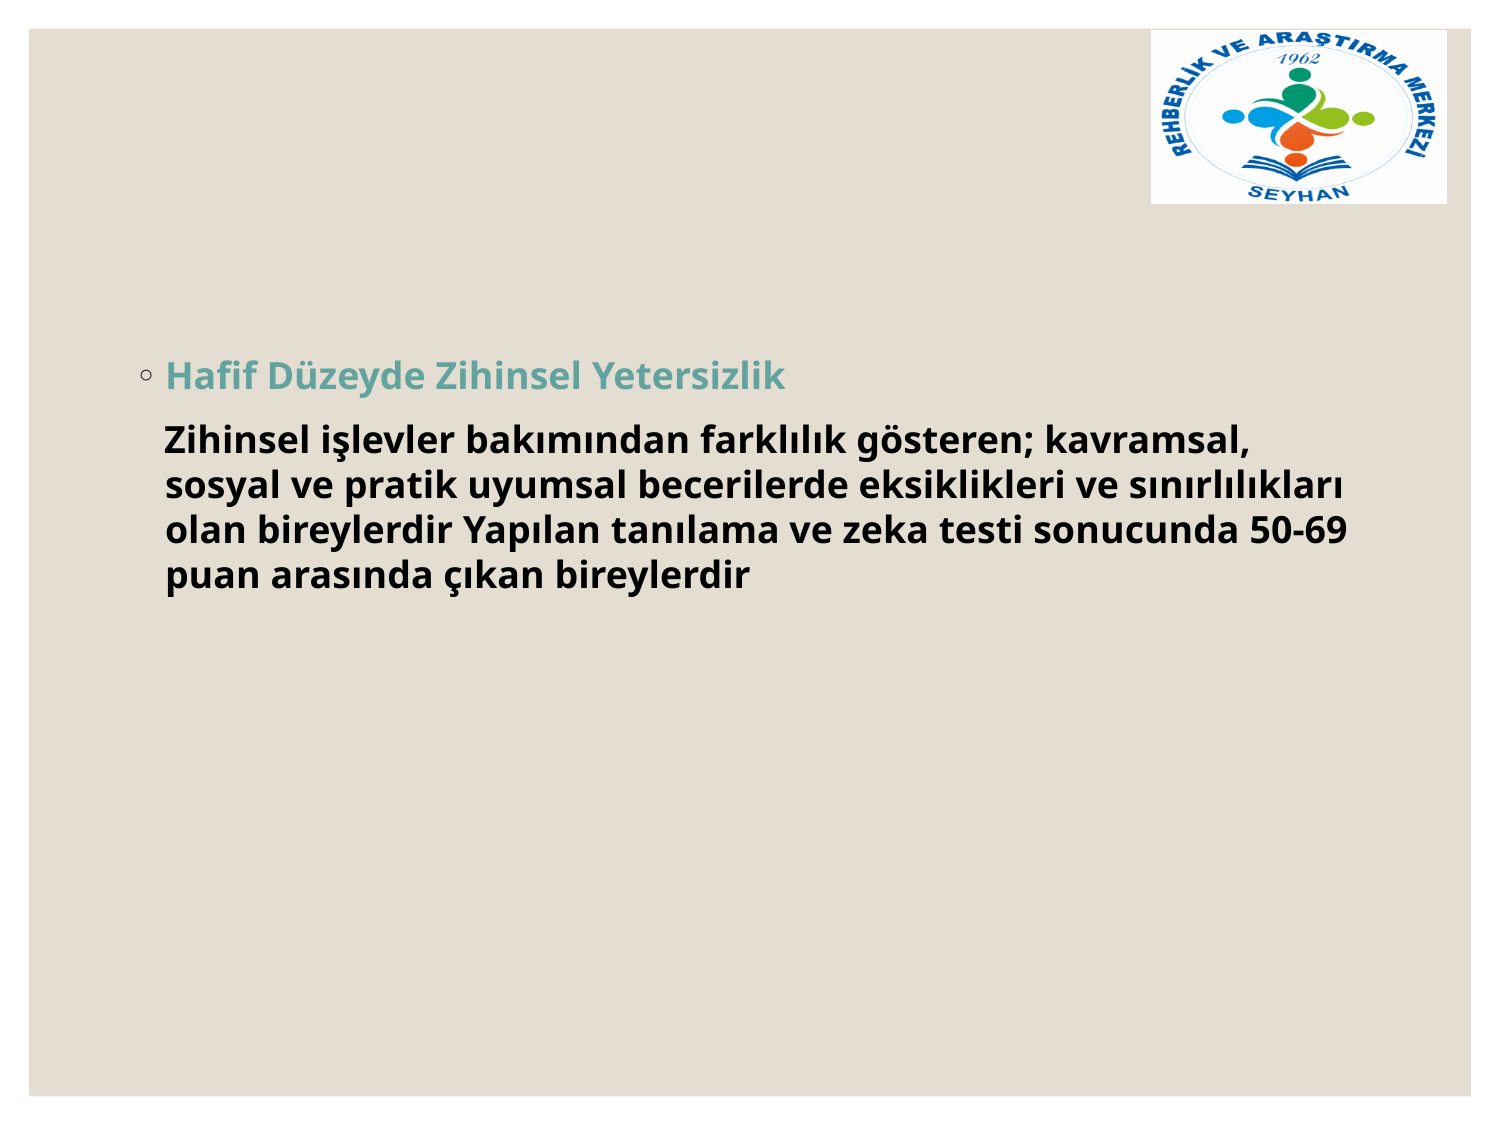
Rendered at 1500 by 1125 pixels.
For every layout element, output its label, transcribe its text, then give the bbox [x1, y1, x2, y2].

list Hafif Düzeyde Zihinsel Yetersizlik Zihinsel işlevler bakımından farklılık gösteren; kavramsal, sosyal ve pratik uyumsal becerilerde eksiklikleri ve sınırlılıkları olan bireylerdir Yapılan tanılama ve zeka testi sonucunda 50-69 puan arasında çıkan bireylerdir [120, 345, 1380, 990]
picture [1151, 30, 1447, 204]
